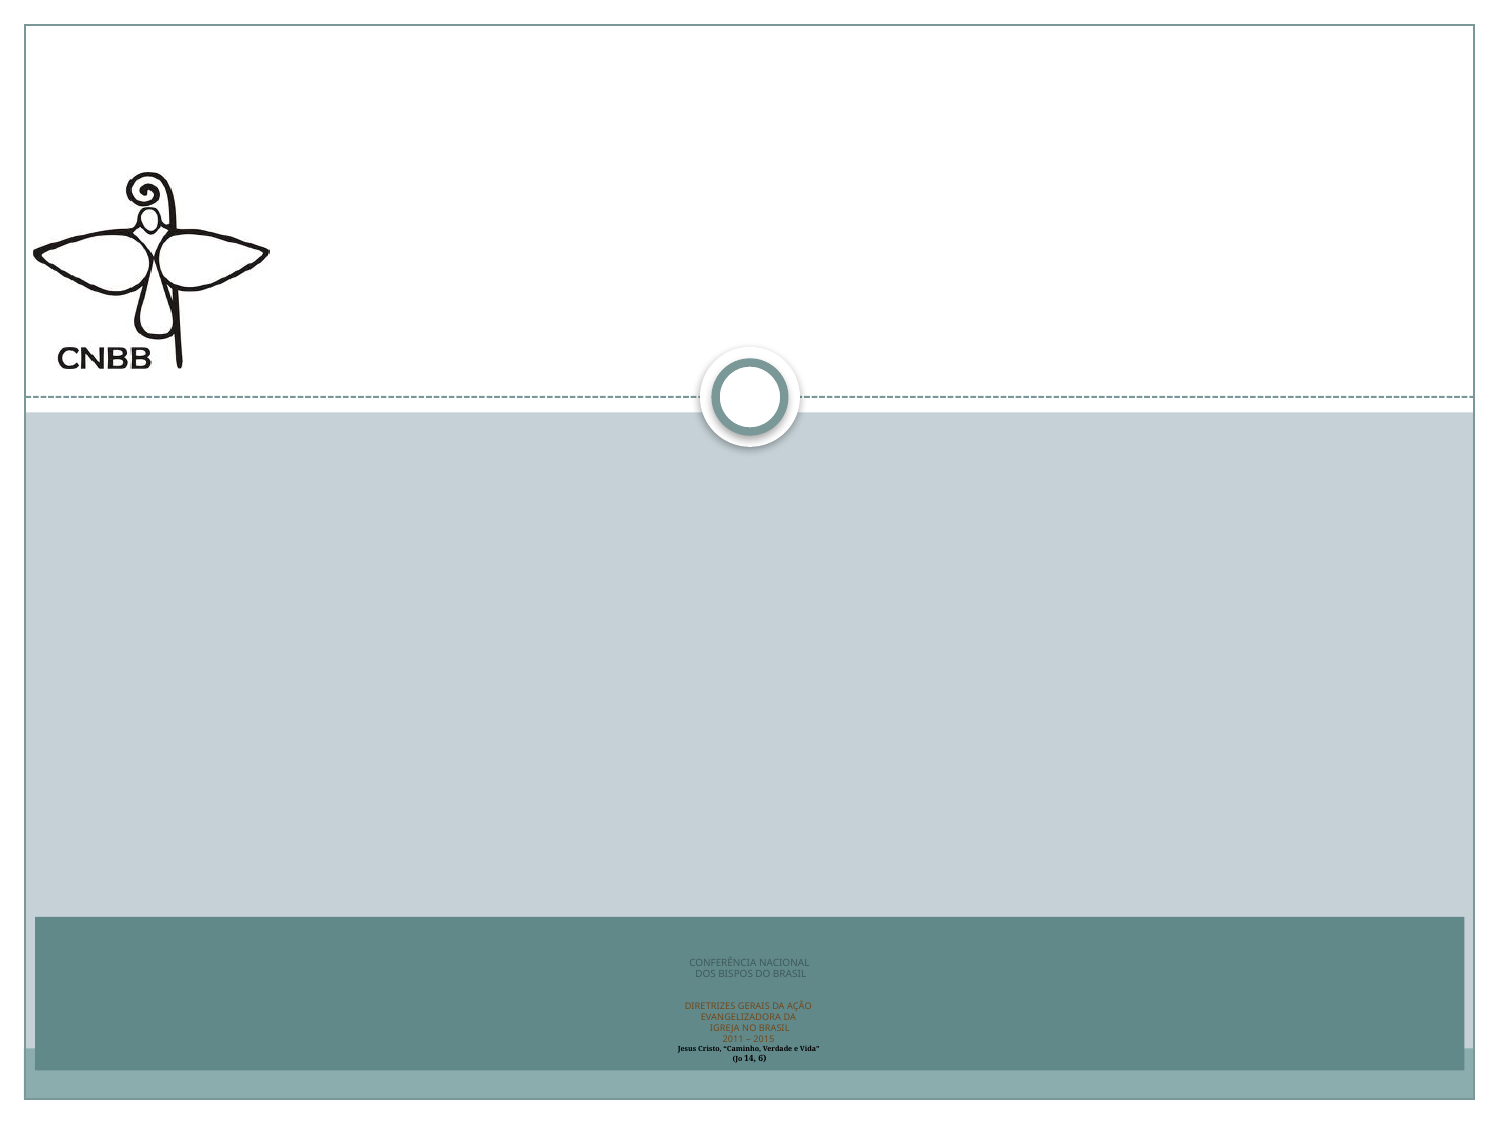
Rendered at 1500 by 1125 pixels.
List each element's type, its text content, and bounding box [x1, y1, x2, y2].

text_box [0, 0, 809, 1125]
title Conferência Nacional dos Bispos do Brasil DIRETRIZES GERAIS DA AÇÃO EVANGELIZADORA DA IGREJA NO BRASIL 2011 – 2015 Jesus Cristo, “Caminho, Verdade e Vida” (Jo 14, 6) [34, 916, 1465, 1071]
picture [32, 172, 270, 370]
